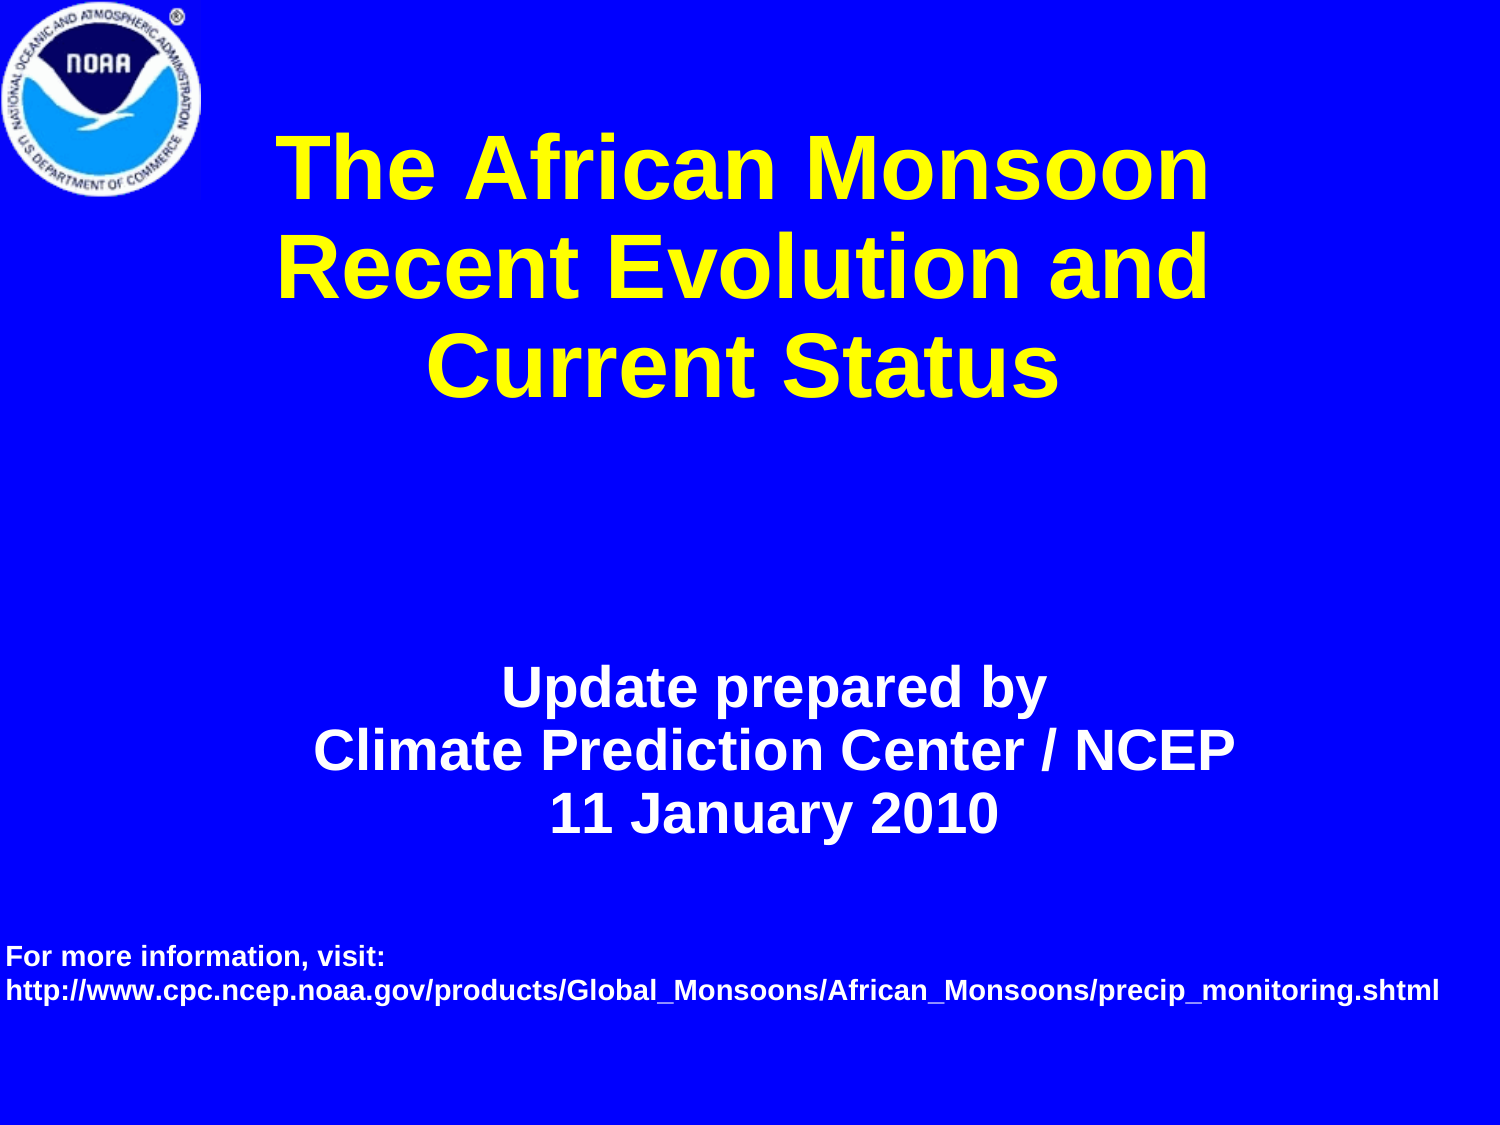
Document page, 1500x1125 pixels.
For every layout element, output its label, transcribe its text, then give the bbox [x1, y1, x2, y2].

title The African Monsoon Recent Evolution and Current Status [112, 99, 1375, 438]
text_box Update prepared by Climate Prediction Center / NCEP 11 January 2010 [275, 649, 1275, 855]
picture [0, 0, 200, 200]
text_box For more information, visit: http://www.cpc.ncep.noaa.gov/products/Global_Monsoons/African_Monsoons/precip_monitoring.shtml [0, 929, 1457, 1015]
